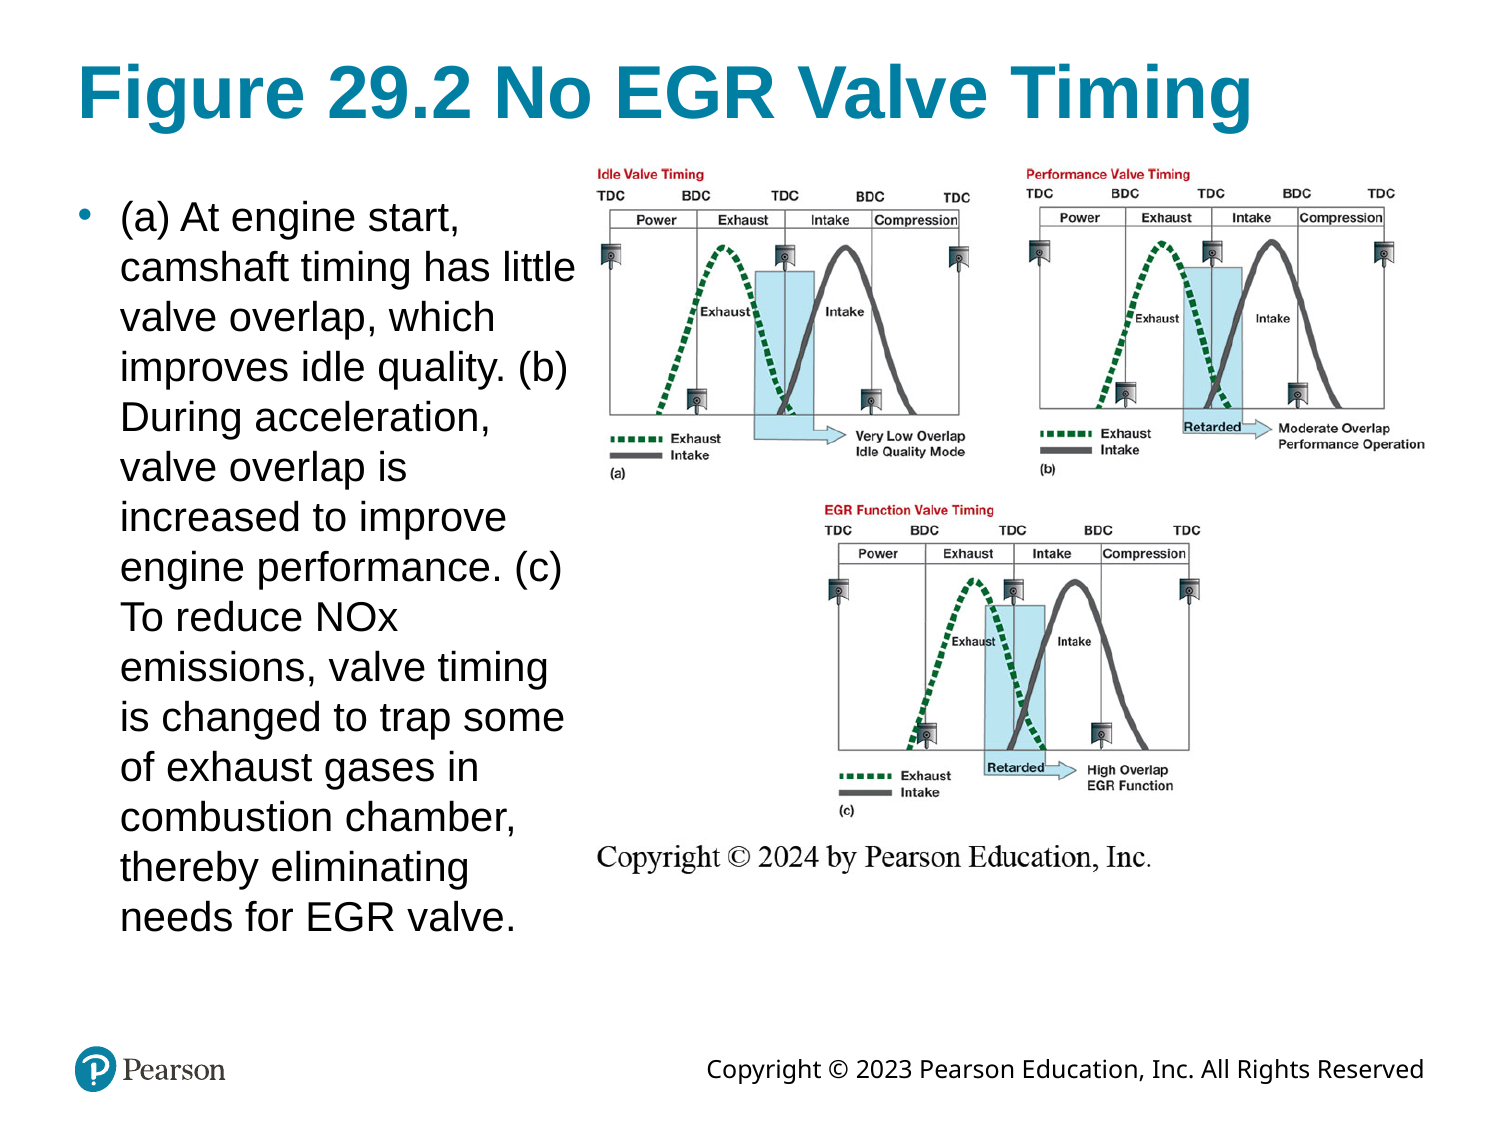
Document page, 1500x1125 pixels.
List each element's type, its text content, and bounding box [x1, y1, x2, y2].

list (a) At engine start, camshaft timing has little valve overlap, which improves idle quality. (b) During acceleration, valve overlap is increased to improve engine performance. (c) To reduce NOx emissions, valve timing is changed to trap some of exhaust gases in combustion chamber, thereby eliminating needs for EGR valve. [77, 166, 588, 963]
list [596, 166, 1426, 876]
title Figure 29.2 No EGR Valve Timing [77, 36, 1428, 143]
